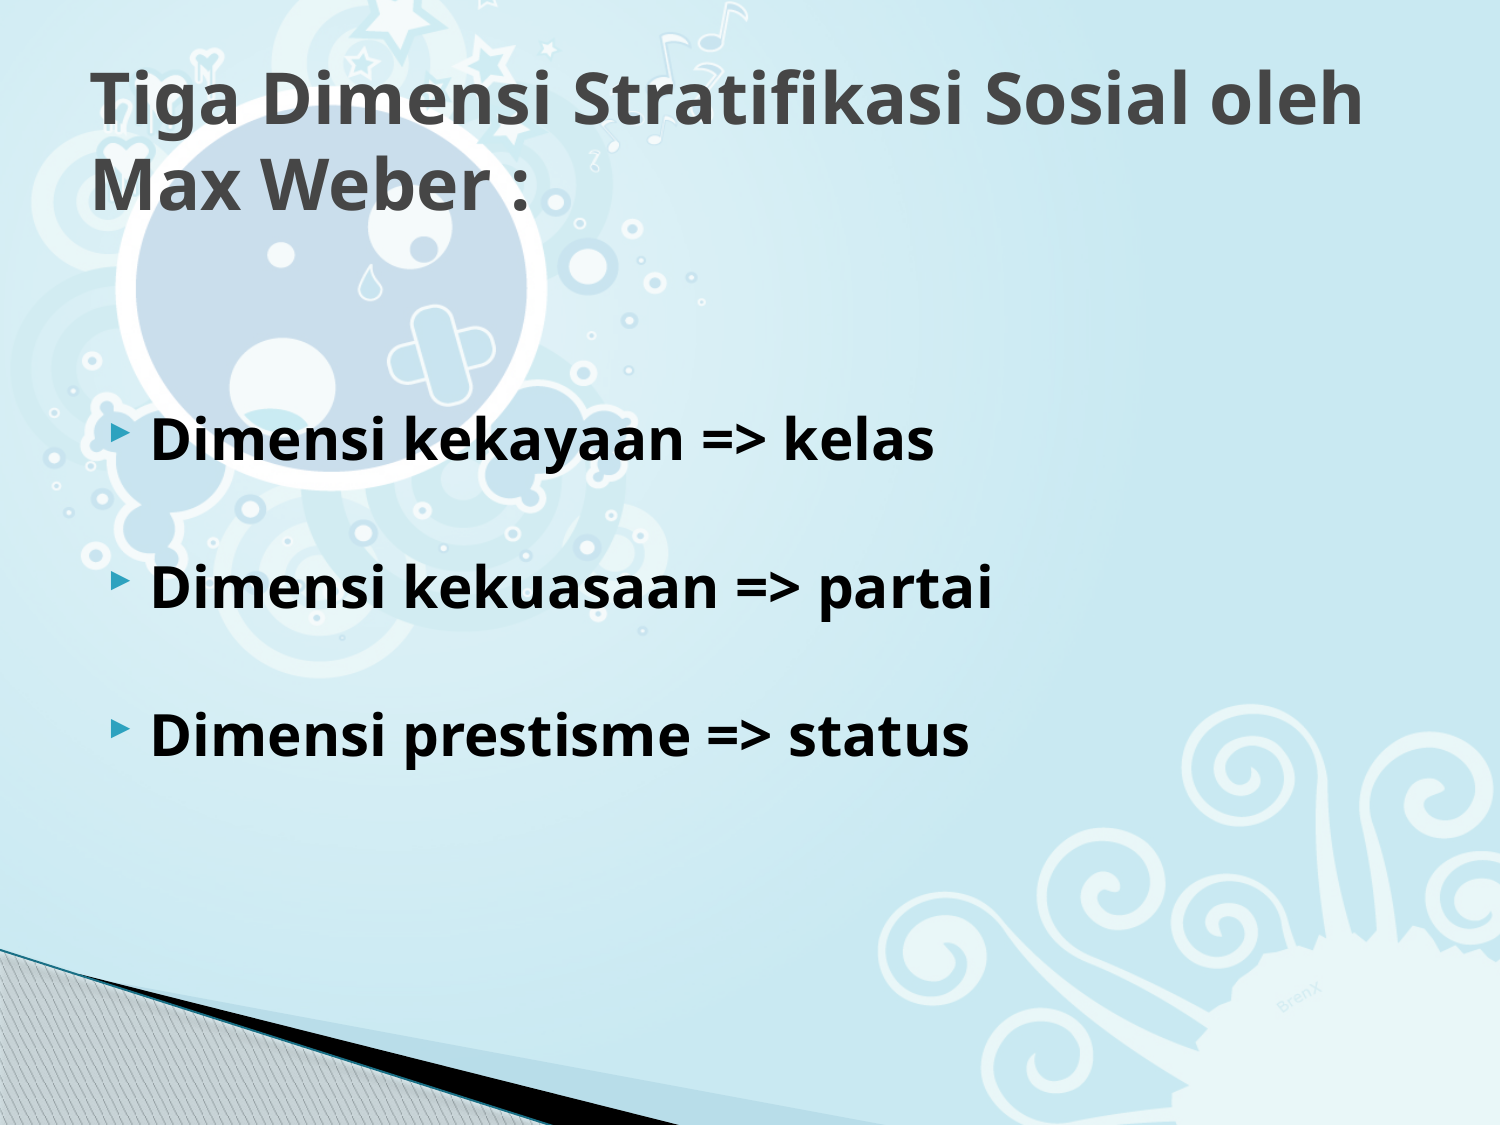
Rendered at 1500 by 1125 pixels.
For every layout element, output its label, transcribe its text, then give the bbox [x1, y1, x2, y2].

title Tiga Dimensi Stratifikasi Sosial oleh Max Weber : [75, 45, 1425, 233]
list Dimensi kekayaan => kelas Dimensi kekuasaan => partai Dimensi prestisme => status [75, 324, 1425, 986]
